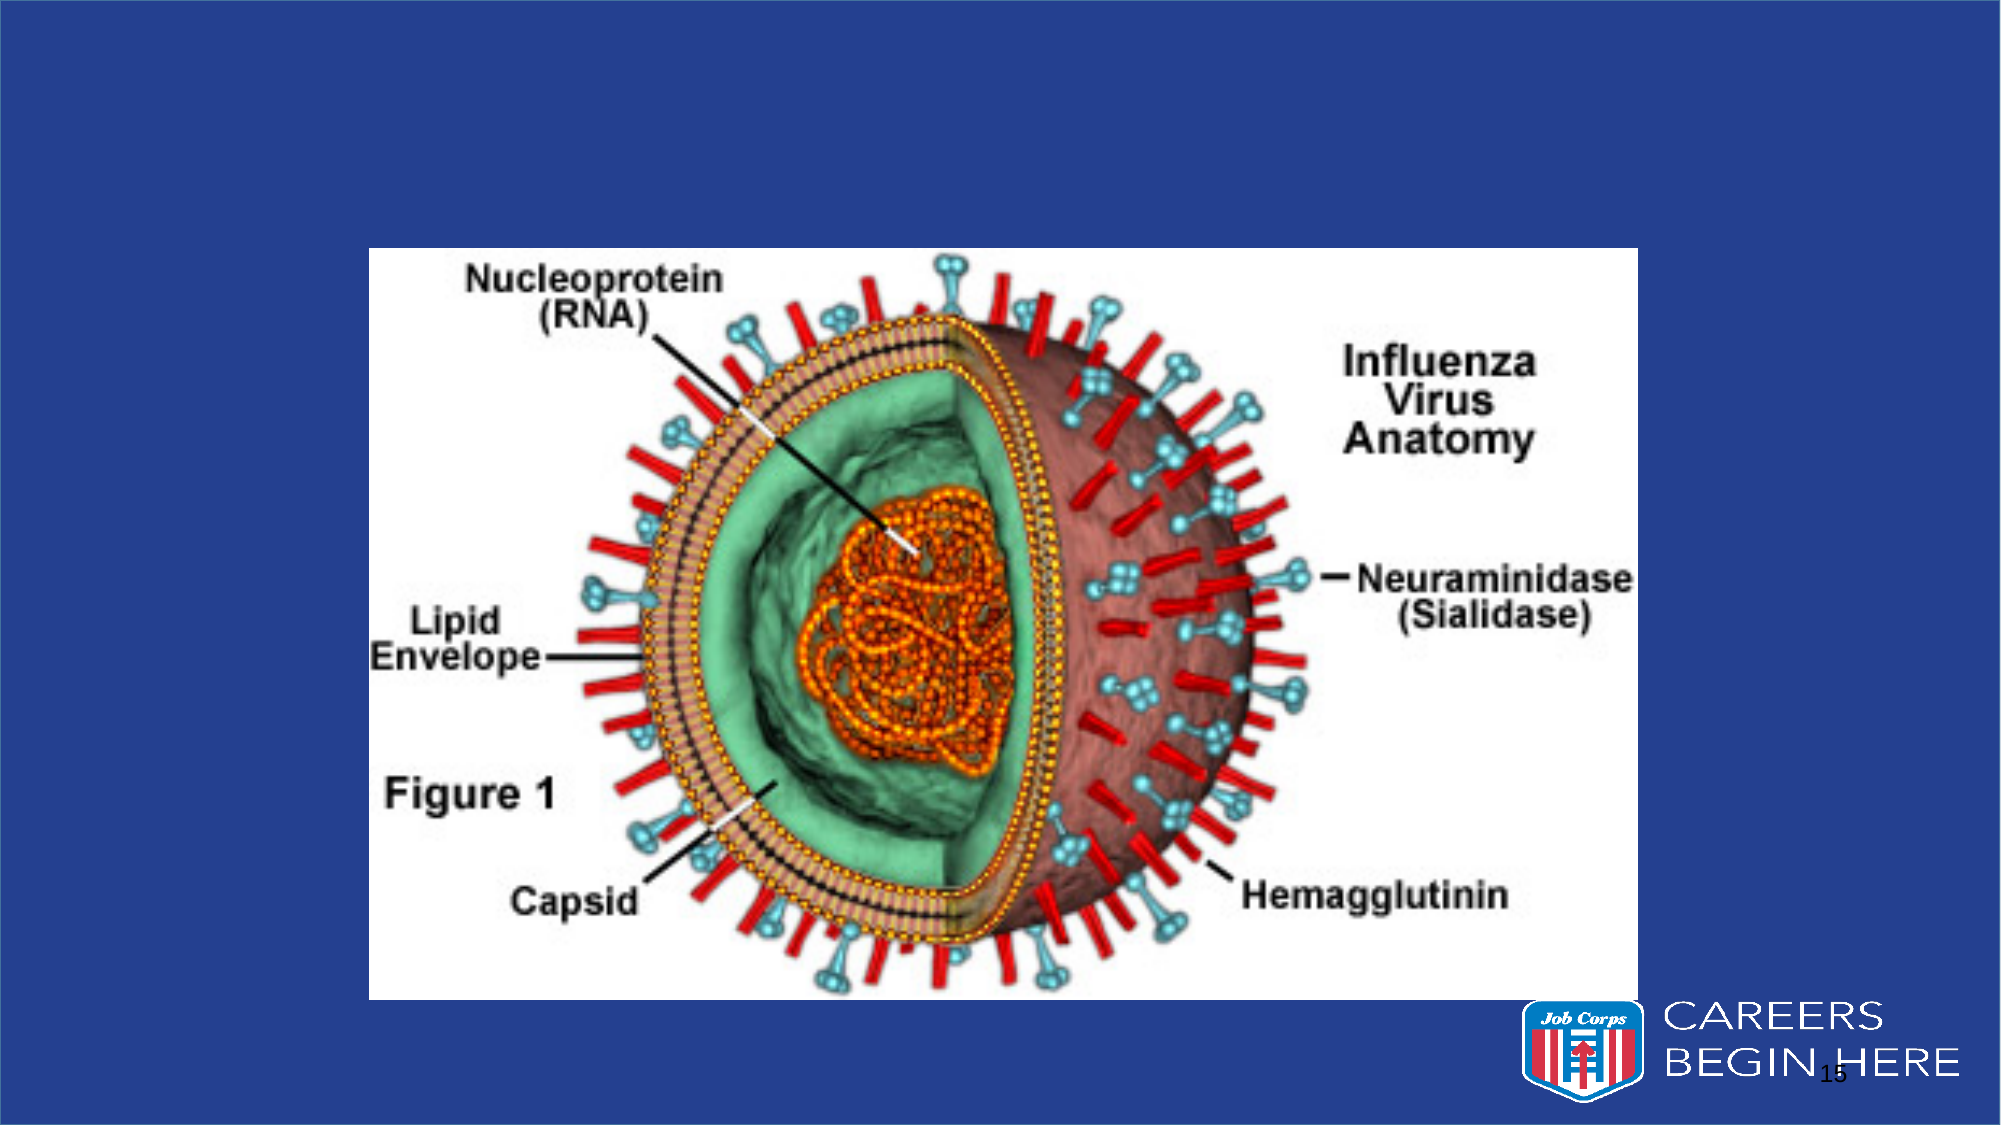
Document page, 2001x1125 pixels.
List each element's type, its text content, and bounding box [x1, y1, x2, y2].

slide_number 15 [1412, 1042, 1863, 1103]
picture [369, 248, 1959, 1103]
